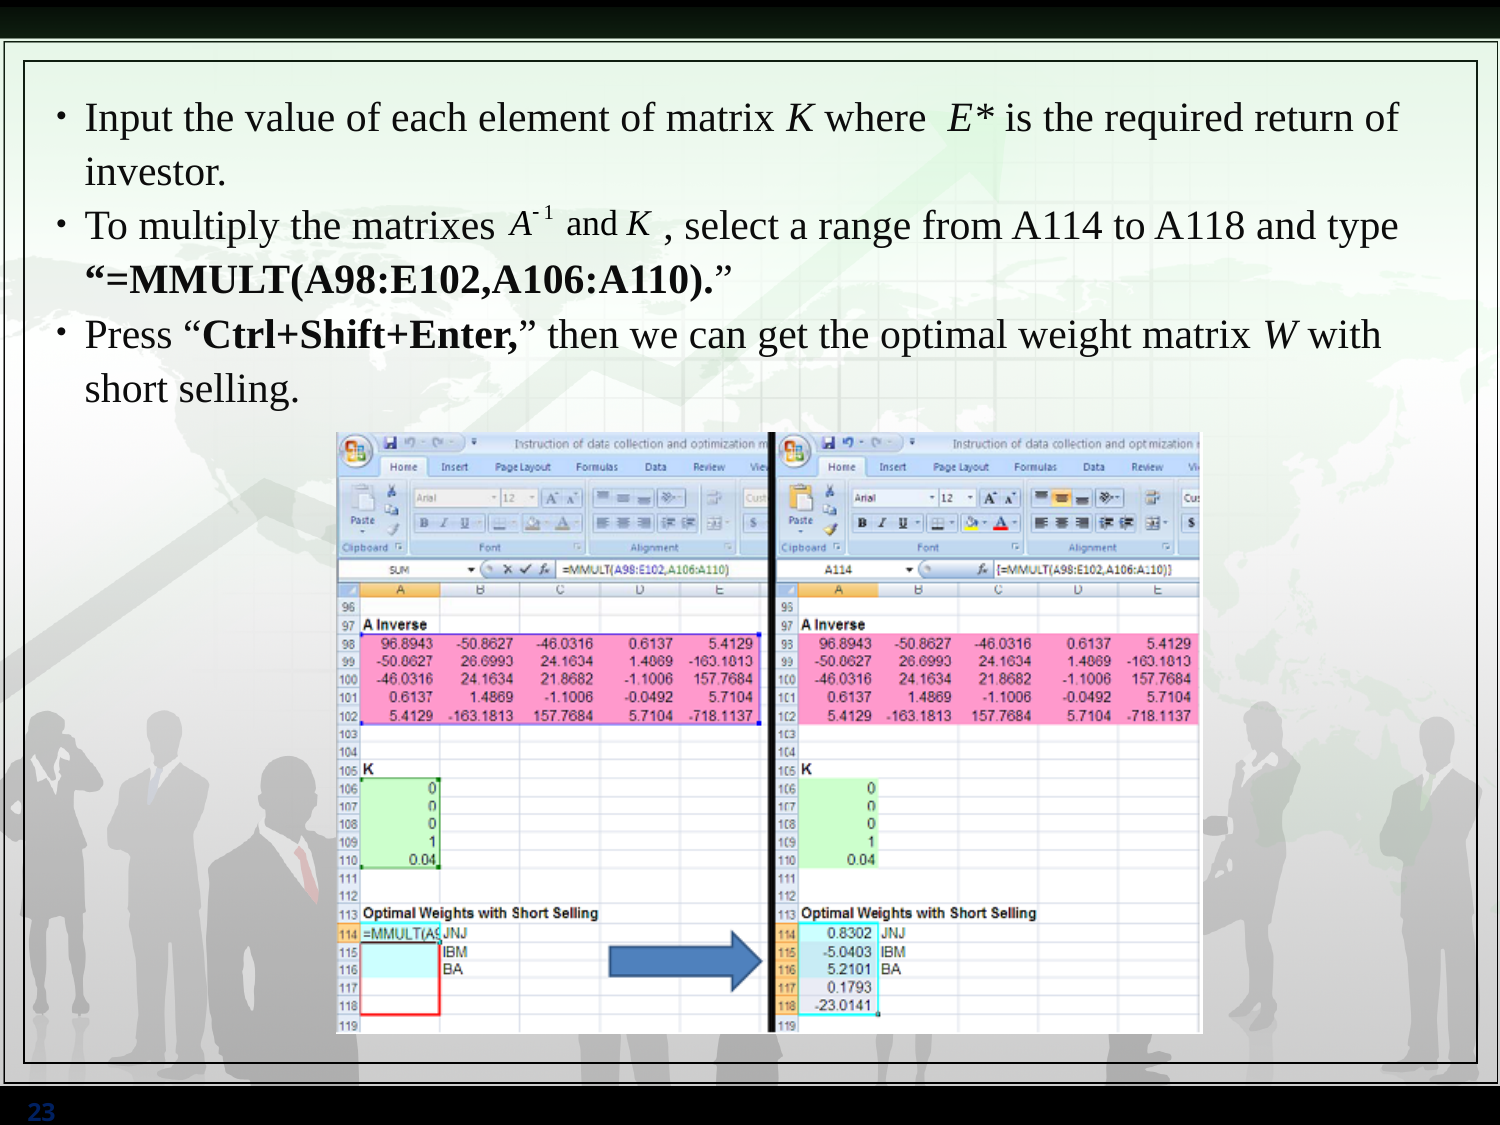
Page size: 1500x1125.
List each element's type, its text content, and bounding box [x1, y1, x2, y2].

picture [0, 1, 1500, 1125]
slide_number 23 [12, 1088, 363, 1125]
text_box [501, 195, 661, 245]
list Input the value of each element of matrix K where E* is the required return of investor. To multiply the matrixes , select a range from A114 to A118 and type “=MMULT(A98:E102,A106:A110).” Press “Ctrl+Shift+Enter,” then we can get the optimal weight matrix W with short selling. [41, 78, 1450, 1005]
